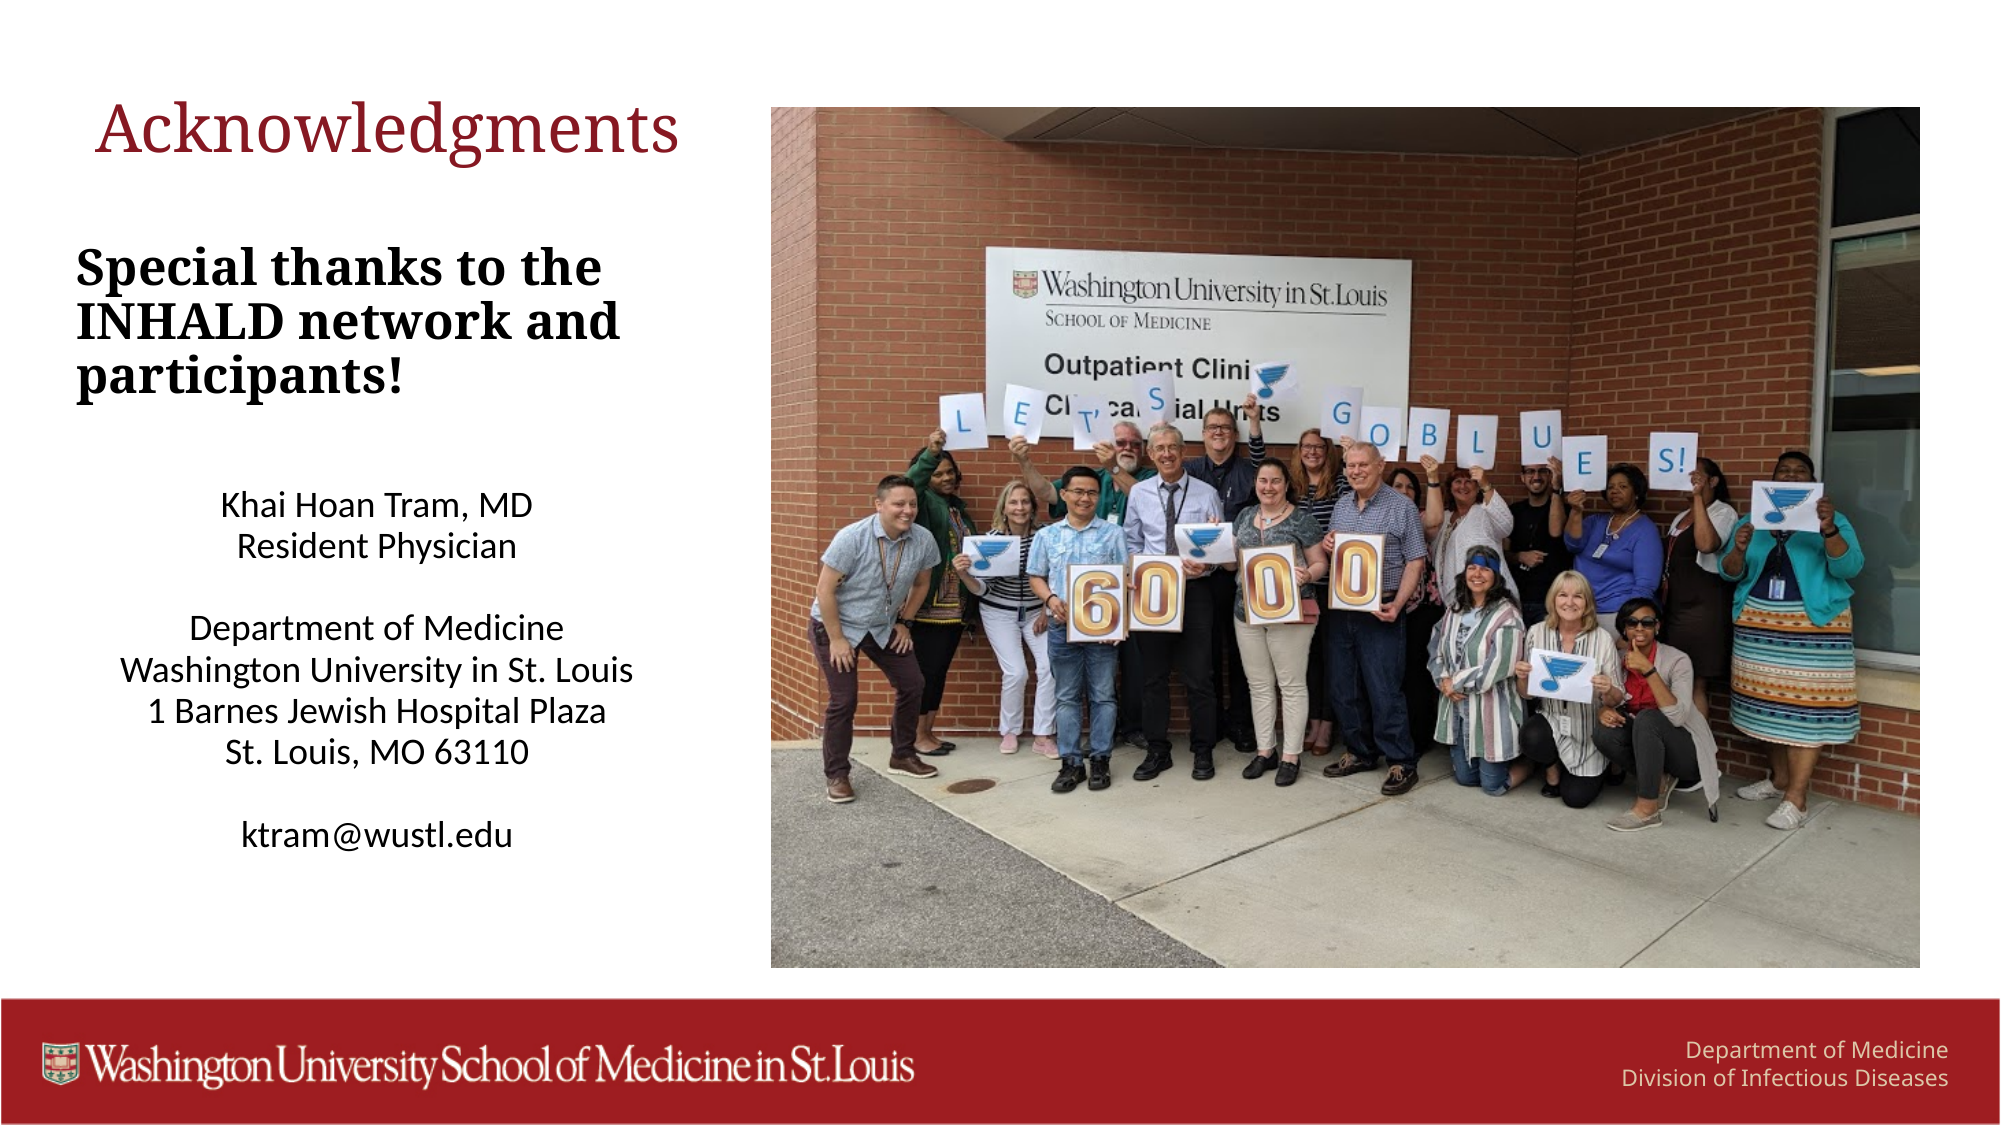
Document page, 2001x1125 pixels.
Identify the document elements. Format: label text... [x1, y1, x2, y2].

text_box Khai Hoan Tram, MD Resident Physician Department of Medicine Washington University in St. Louis 1 Barnes Jewish Hospital Plaza St. Louis, MO 63110 ktram@wustl.edu [6, 491, 748, 901]
picture [0, 0, 2001, 1125]
title Acknowledgments [80, 77, 1757, 175]
subtitle Special thanks to the INHALD network and participants! [61, 234, 724, 404]
